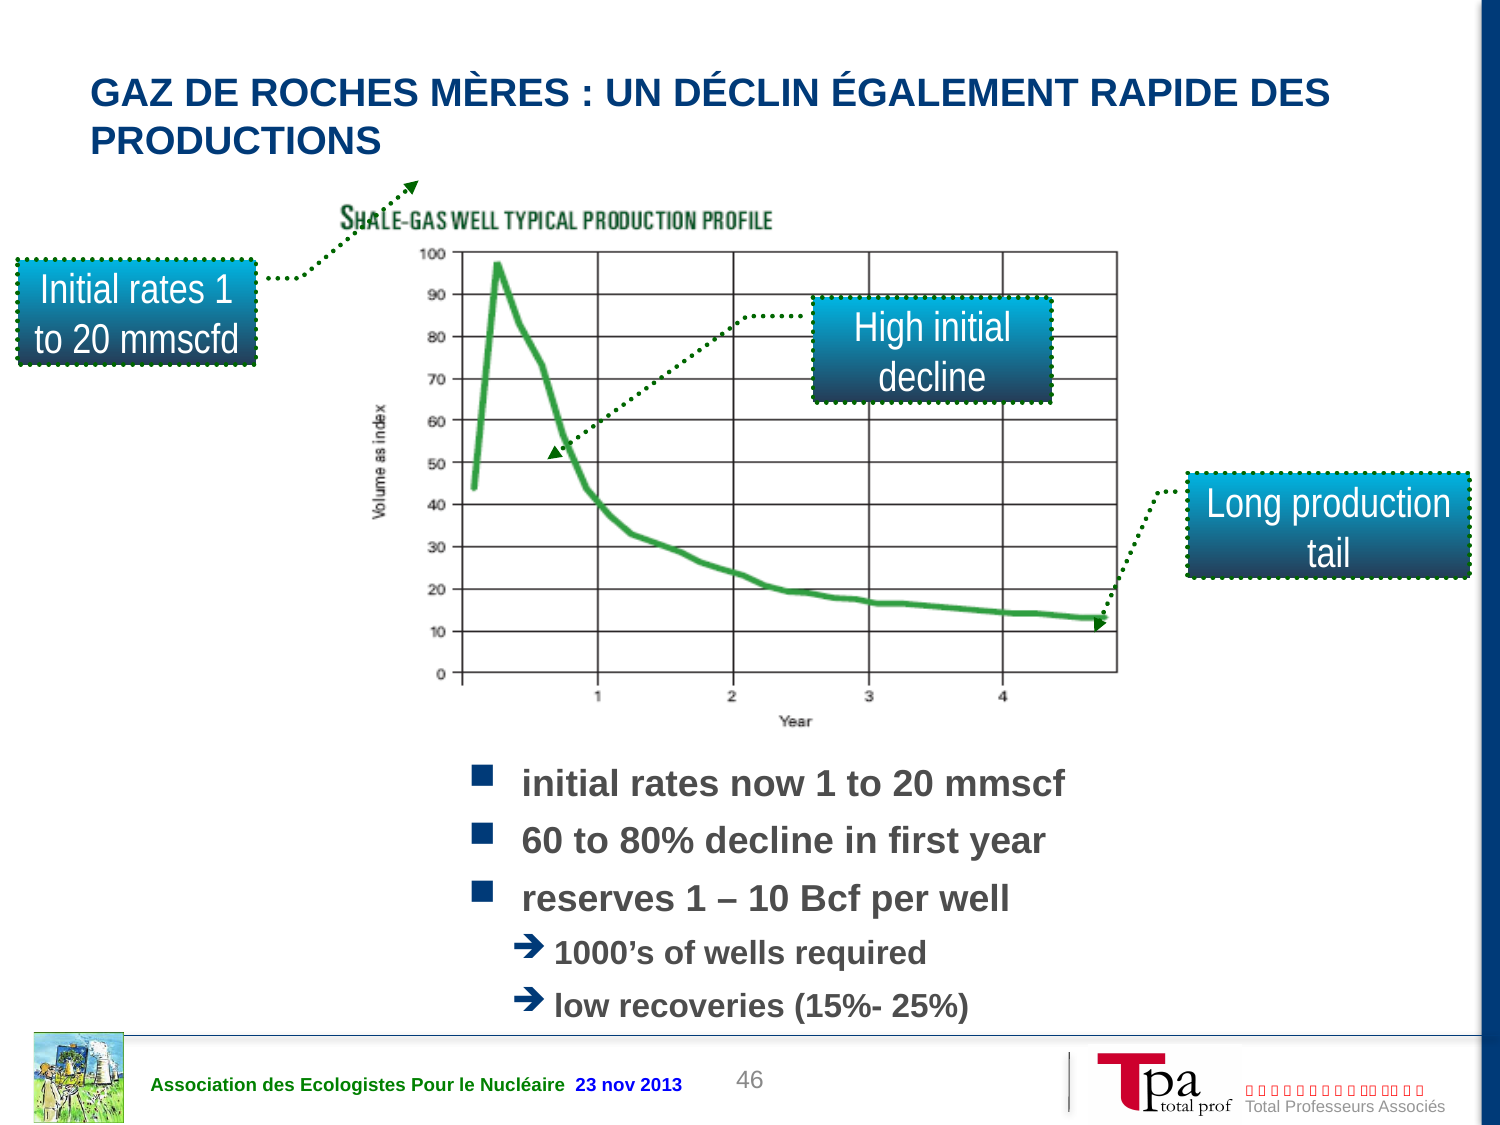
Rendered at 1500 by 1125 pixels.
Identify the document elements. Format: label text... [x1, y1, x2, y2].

picture [33, 1032, 124, 1123]
text_box Long production tail [1187, 472, 1470, 578]
list initial rates now 1 to 20 mmscf 60 to 80% decline in first year reserves 1 – 10 Bcf per well 1000’s of wells required low recoveries (15%- 25%) [453, 751, 1500, 1125]
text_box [311, 184, 1170, 747]
title Gaz de roches mères : un déclin également rapide des productions [75, 45, 1424, 185]
text_box Initial rates 1 to 20 mmscfd [17, 259, 257, 365]
